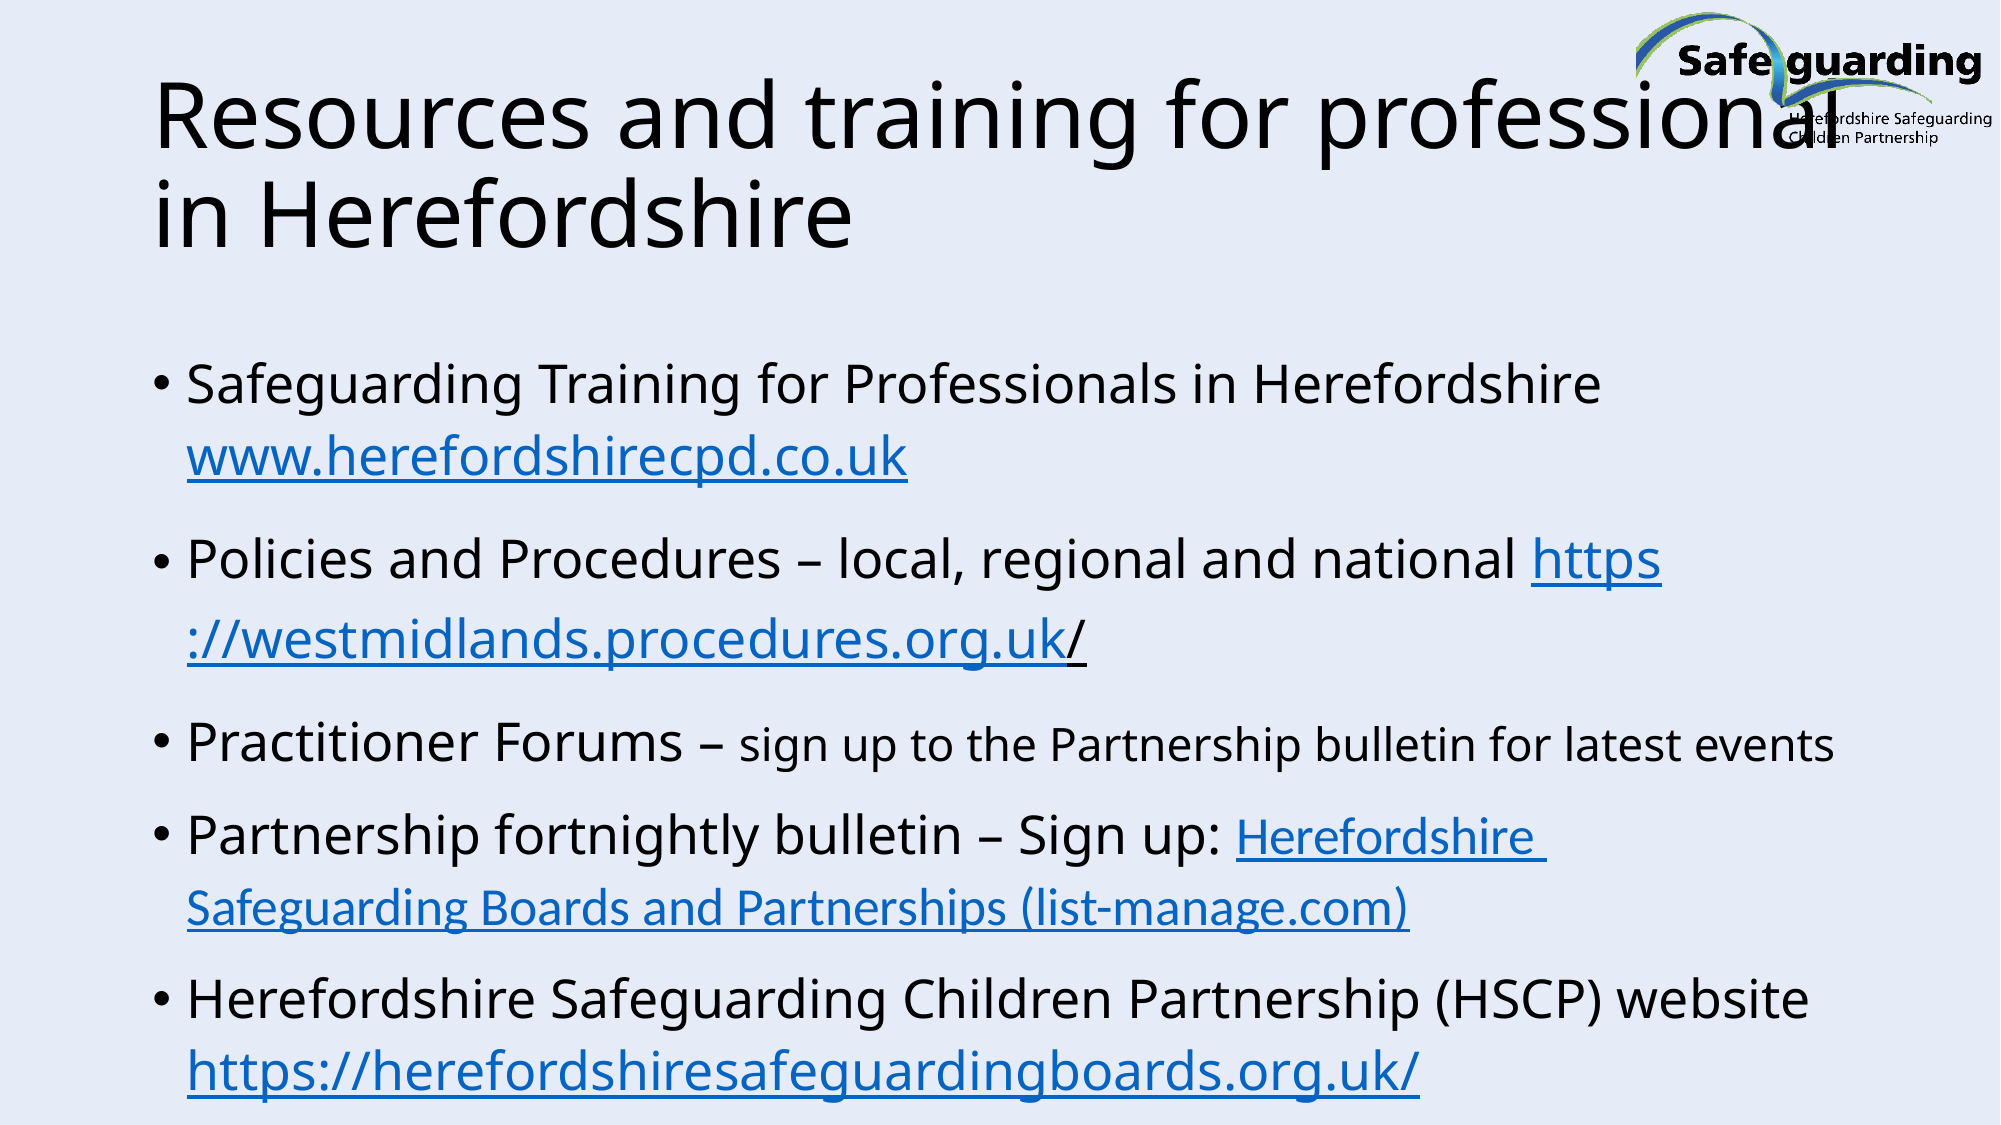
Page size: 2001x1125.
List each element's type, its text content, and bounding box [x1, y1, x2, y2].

list Safeguarding Training for Professionals in Herefordshire www.herefordshirecpd.co.uk Policies and Procedures – local, regional and national https://westmidlands.procedures.org.uk/ Practitioner Forums – sign up to the Partnership bulletin for latest events Partnership fortnightly bulletin – Sign up: Herefordshire Safeguarding Boards and Partnerships (list-manage.com) Herefordshire Safeguarding Children Partnership (HSCP) website https://herefordshiresafeguardingboards.org.uk/ [137, 336, 1863, 1125]
title Resources and training for professional in Herefordshire [137, 59, 1863, 278]
picture [1603, 0, 2000, 153]
